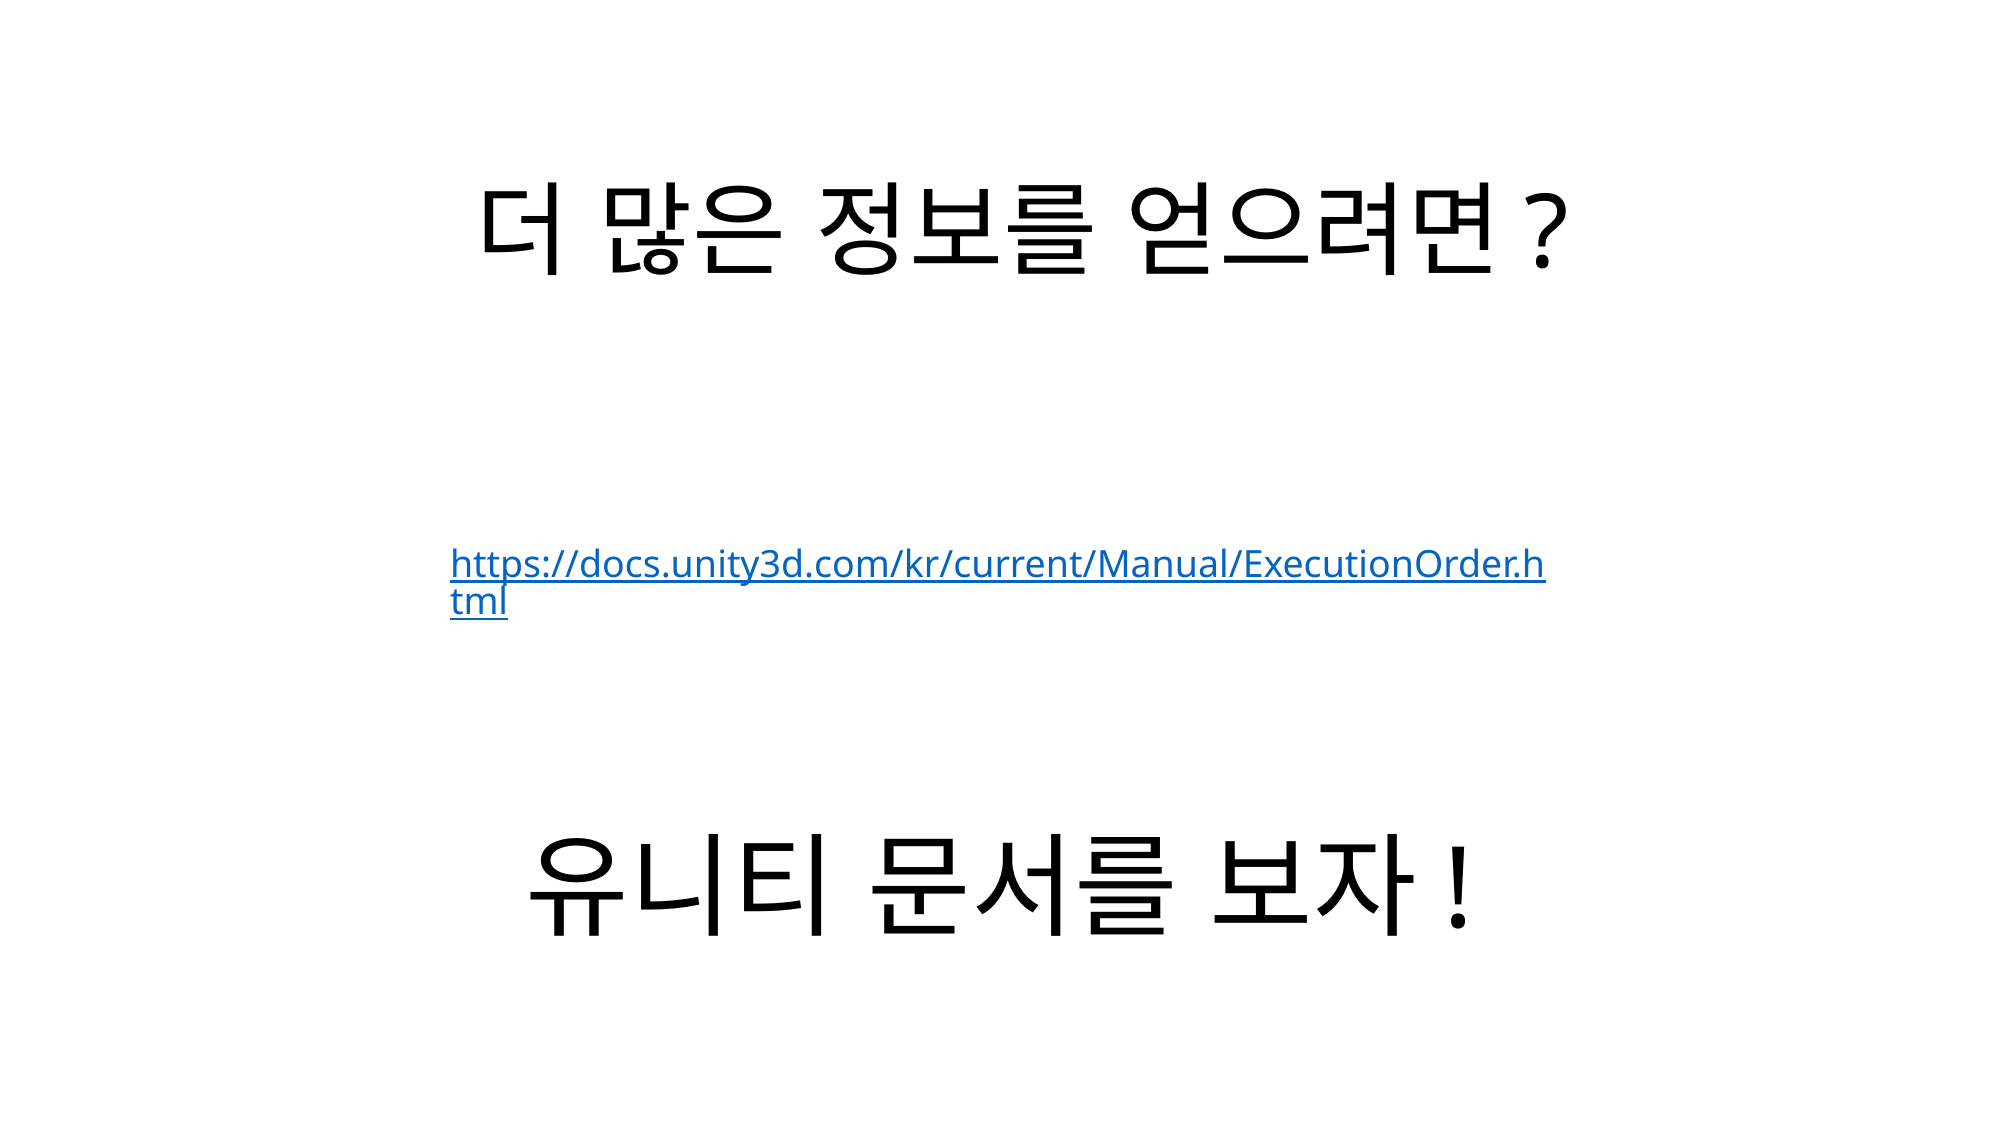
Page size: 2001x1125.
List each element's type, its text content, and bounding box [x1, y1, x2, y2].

text_box 유니티 문서를 보자! [440, 781, 1560, 1000]
text_box https://docs.unity3d.com/kr/current/Manual/ExecutionOrder.html [435, 532, 1565, 598]
title 더 많은 정보를 얻으려면? [440, 125, 1560, 343]
